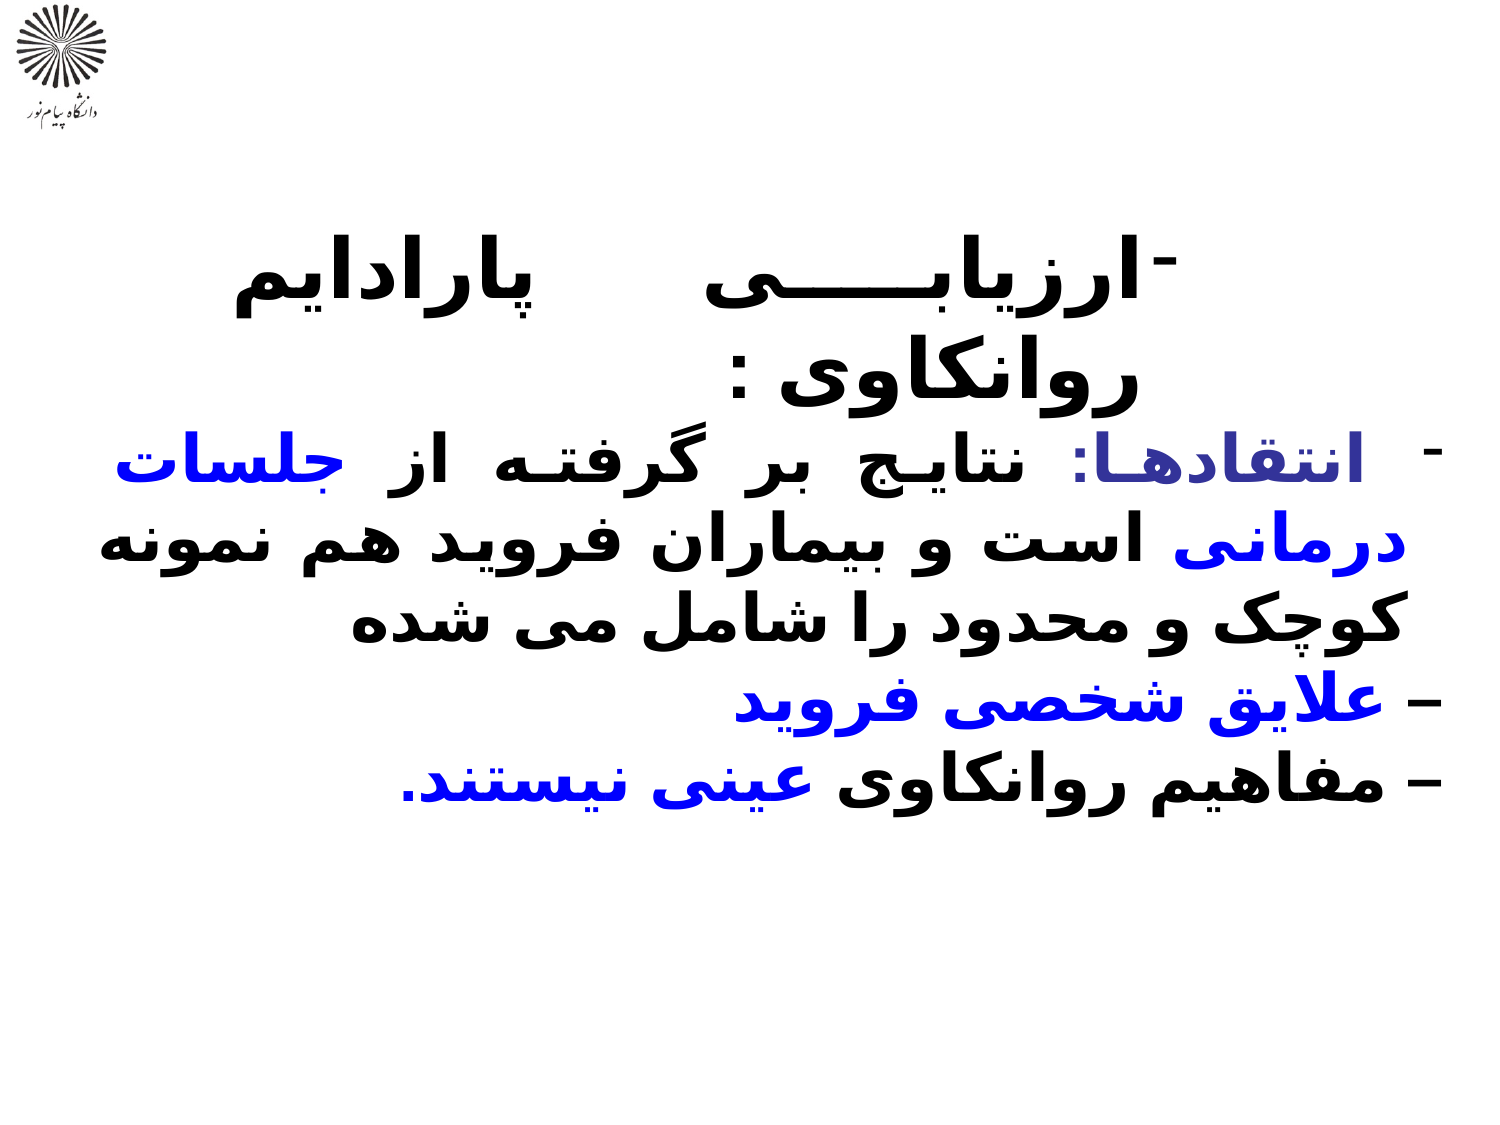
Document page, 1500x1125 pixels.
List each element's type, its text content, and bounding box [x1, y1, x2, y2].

picture [0, 0, 121, 131]
text_box ارزیابی پارادایم روانکاوی : انتقادها: نتایج بر گرفته از جلسات درمانی است و بیماران فروید هم نمونه کوچک و محدود را شامل می شده – علایق شخصی فروید – مفاهیم روانکاوی عینی نیستند. [76, 207, 1459, 823]
